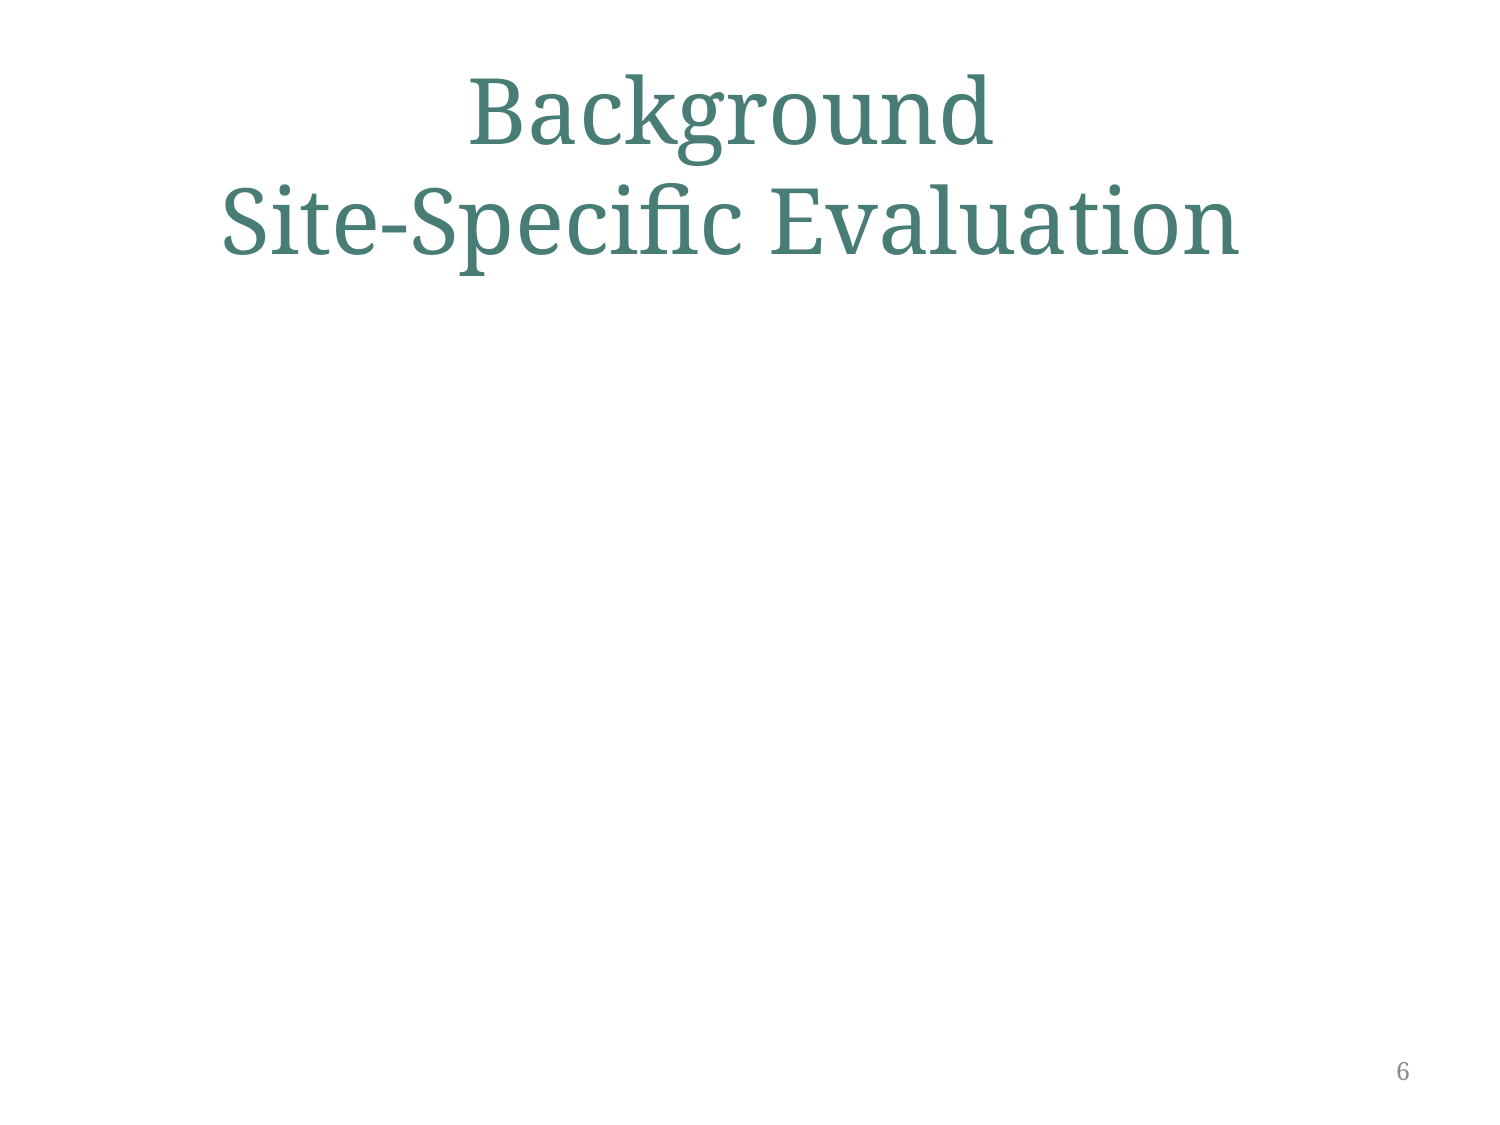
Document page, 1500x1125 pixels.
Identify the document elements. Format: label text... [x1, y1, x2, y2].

slide_number 6 [512, 1042, 1425, 1103]
text_box Background Site-Specific Evaluation [0, 45, 1500, 233]
